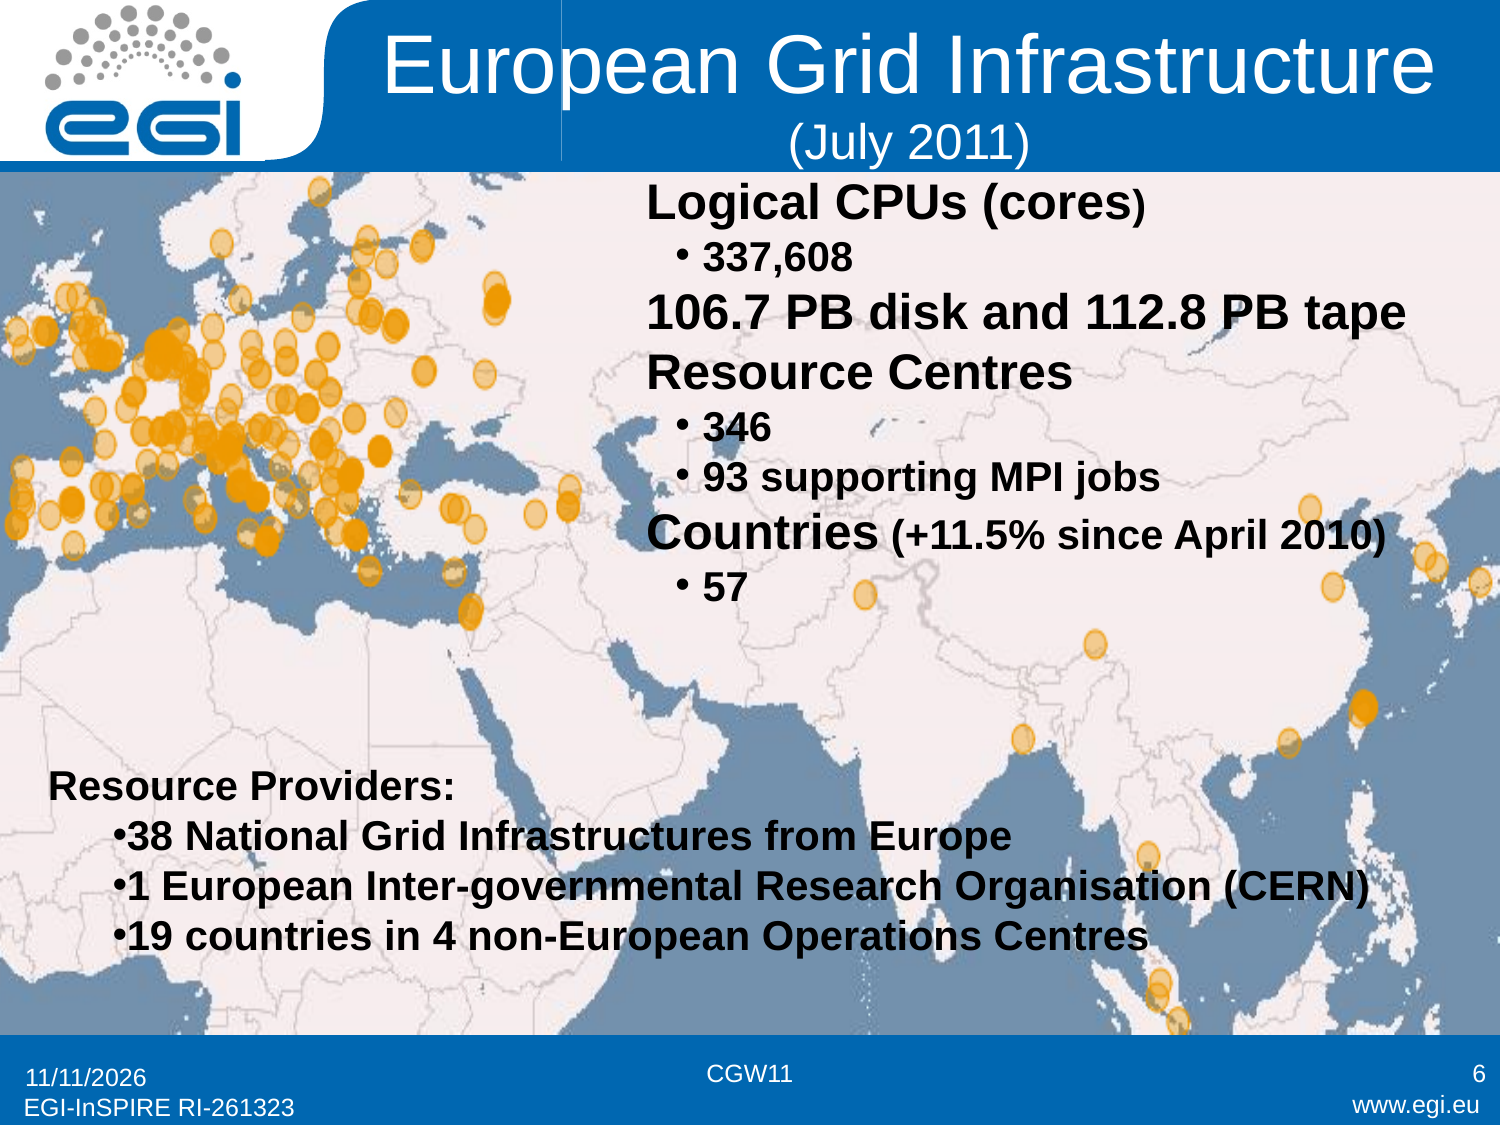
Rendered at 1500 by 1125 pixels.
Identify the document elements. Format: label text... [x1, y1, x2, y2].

title European Grid Infrastructure (July 2011) [348, 19, 1471, 161]
picture [0, 0, 265, 161]
picture [0, 172, 1500, 1036]
slide_number 6 [1151, 1042, 1500, 1103]
footer CGW11 [512, 1044, 988, 1103]
text_box Logical CPUs (cores) 337,608 106.7 PB disk and 112.8 PB tape Resource Centres 346 93 supporting MPI jobs Countries (+11.5% since April 2010) 57 [631, 162, 1423, 170]
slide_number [10, 1046, 361, 1106]
